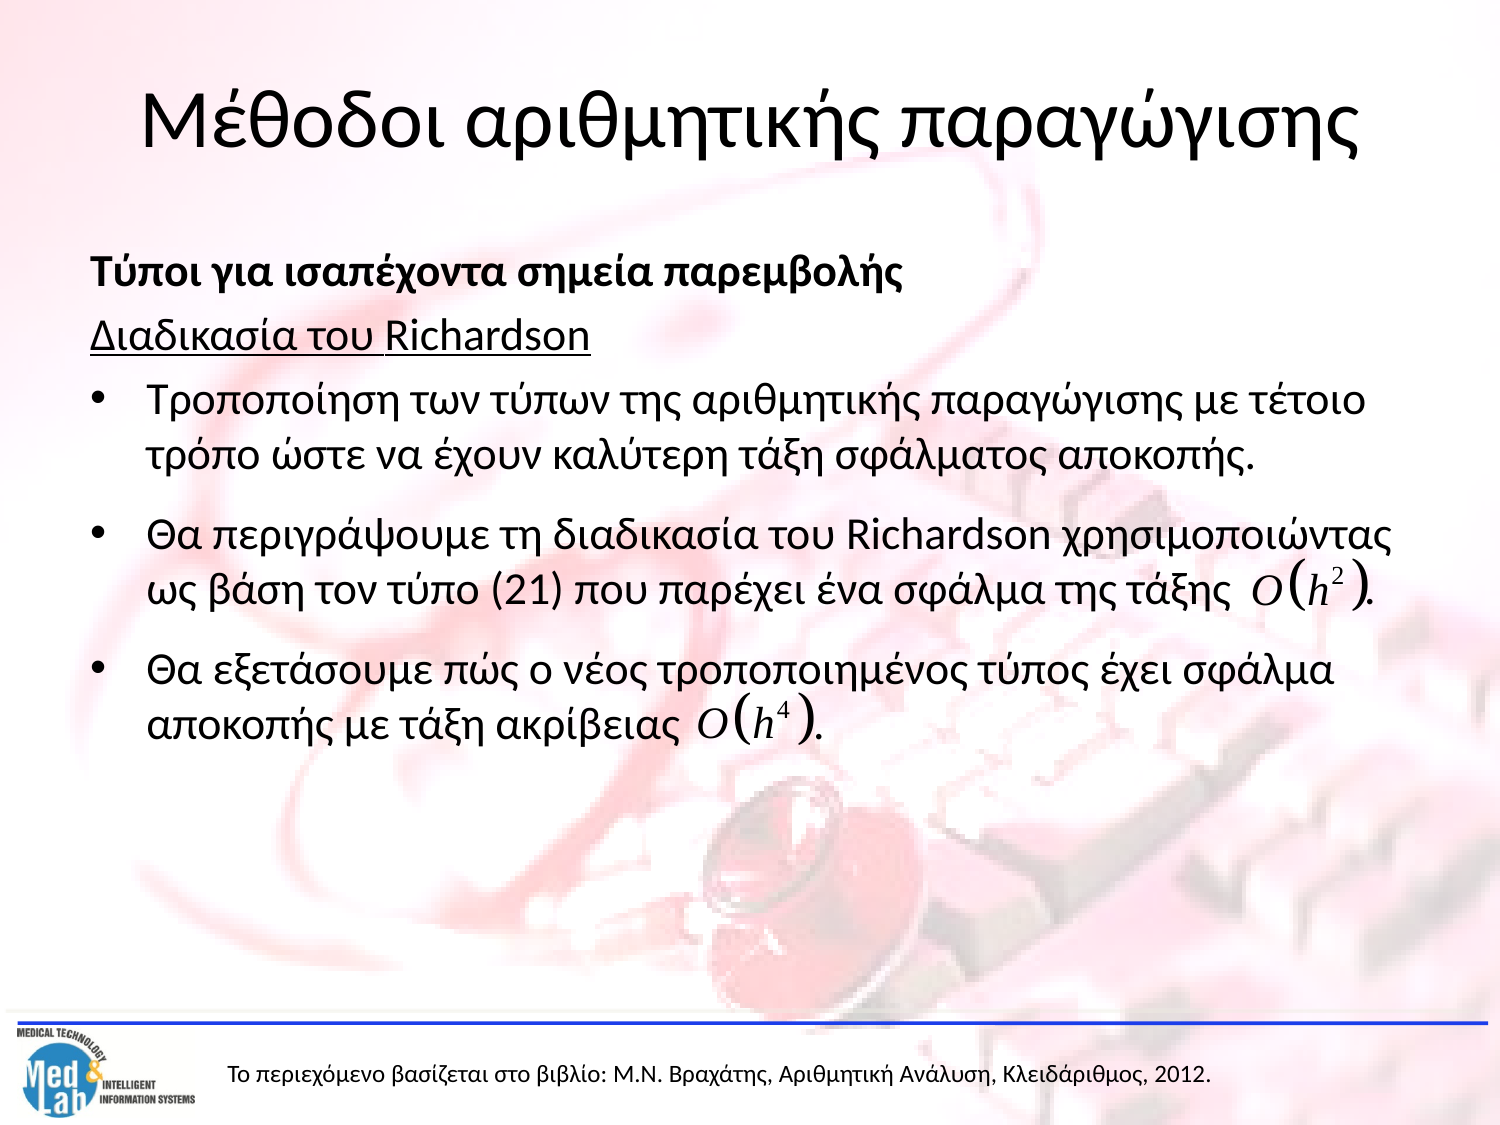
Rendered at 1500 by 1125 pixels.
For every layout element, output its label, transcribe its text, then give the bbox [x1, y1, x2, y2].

title Μέθοδοι αριθμητικής παραγώγισης [75, 20, 1425, 208]
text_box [1245, 552, 1374, 636]
list Τύποι για ισαπέχοντα σημεία παρεμβολής Διαδικασία του Richardson Τροποποίηση των τύπων της αριθμητικής παραγώγισης με τέτοιο τρόπο ώστε να έχουν καλύτερη τάξη σφάλματος αποκοπής. Θα περιγράψουμε τη διαδικασία του Richardson χρησιμοποιώντας ως βάση τον τύπο (21) που παρέχει ένα σφάλμα της τάξης . Θα εξετάσουμε πώς ο νέος τροποποιημένος τύπος έχει σφάλμα αποκοπής με τάξη ακρίβειας . [75, 233, 1425, 1012]
picture [17, 1028, 195, 1118]
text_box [690, 686, 819, 770]
